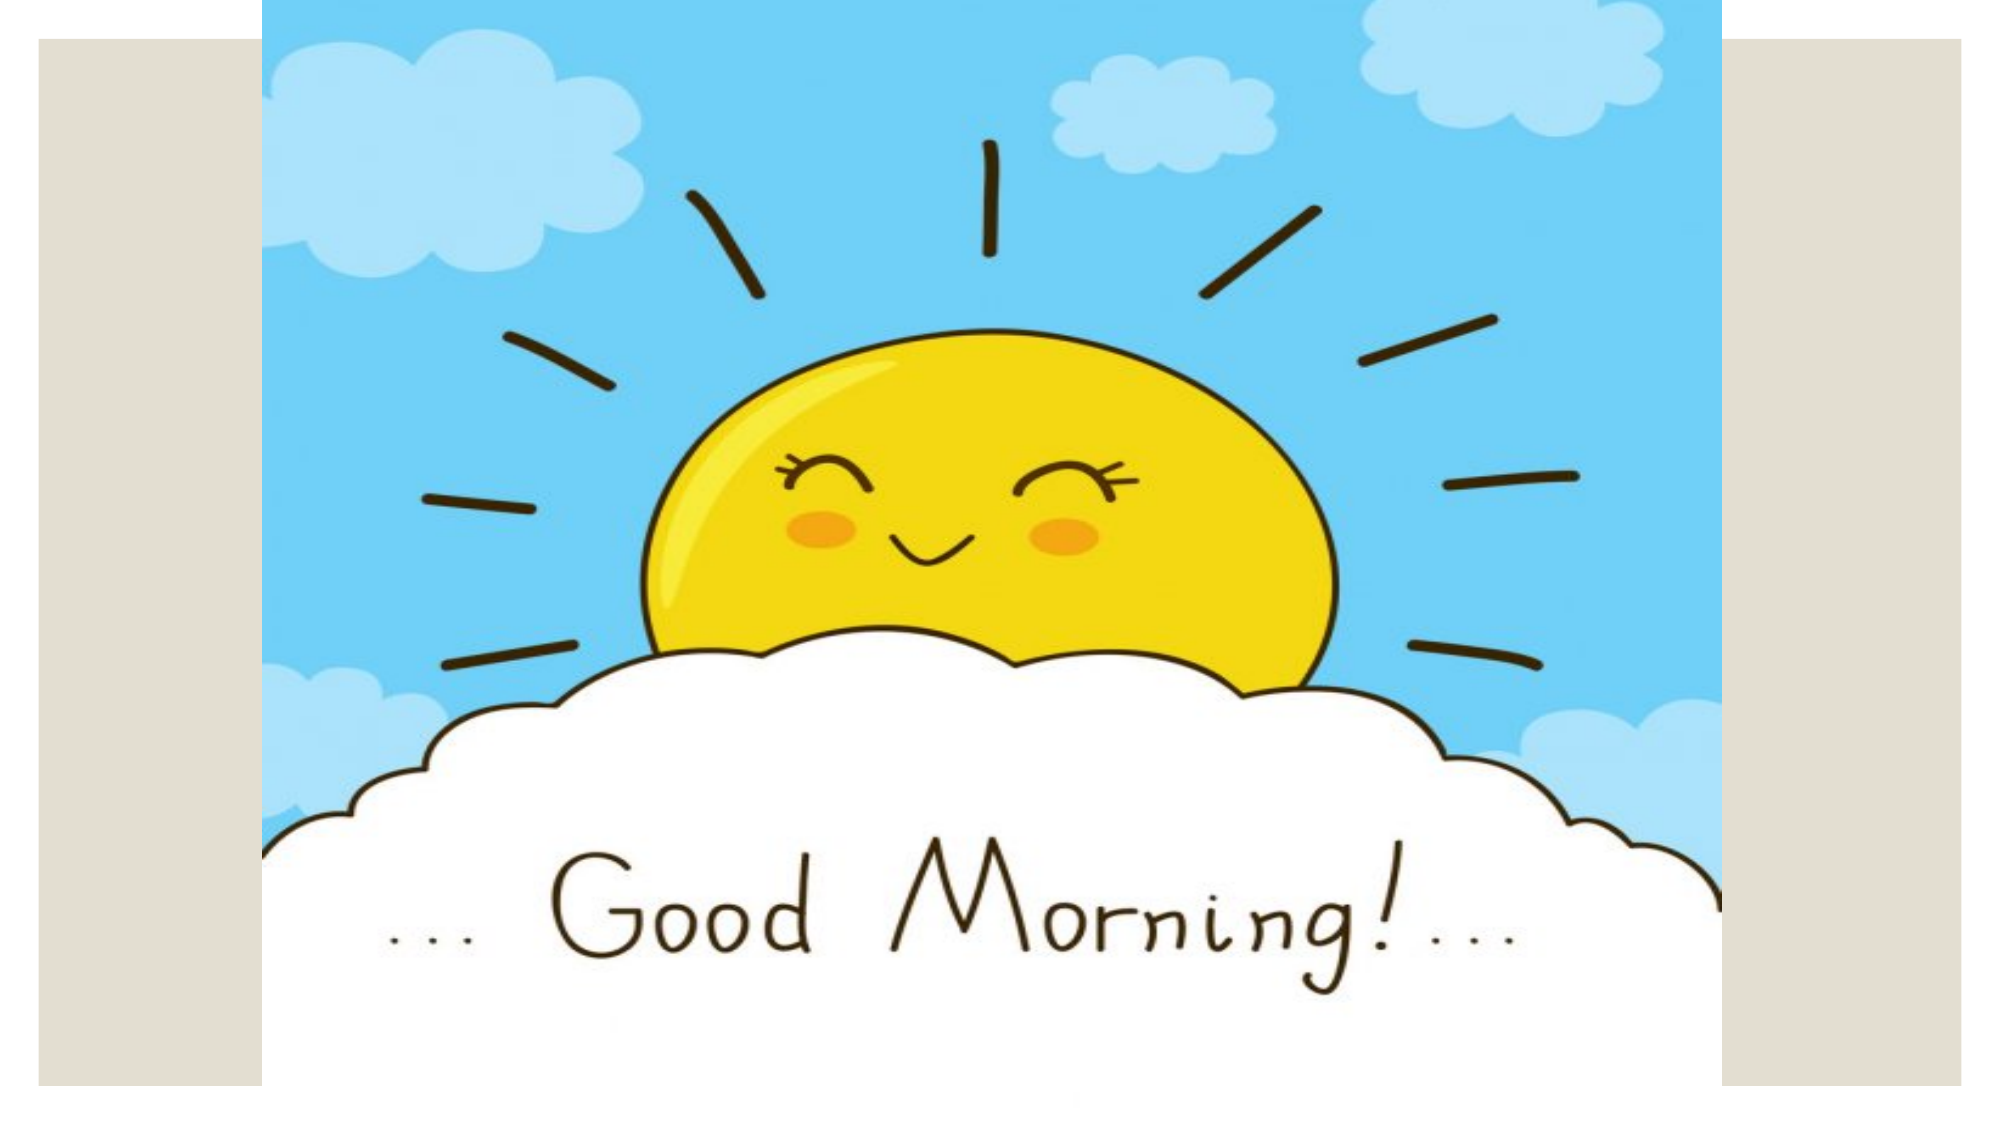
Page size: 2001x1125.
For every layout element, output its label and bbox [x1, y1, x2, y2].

picture [262, 0, 1722, 1123]
